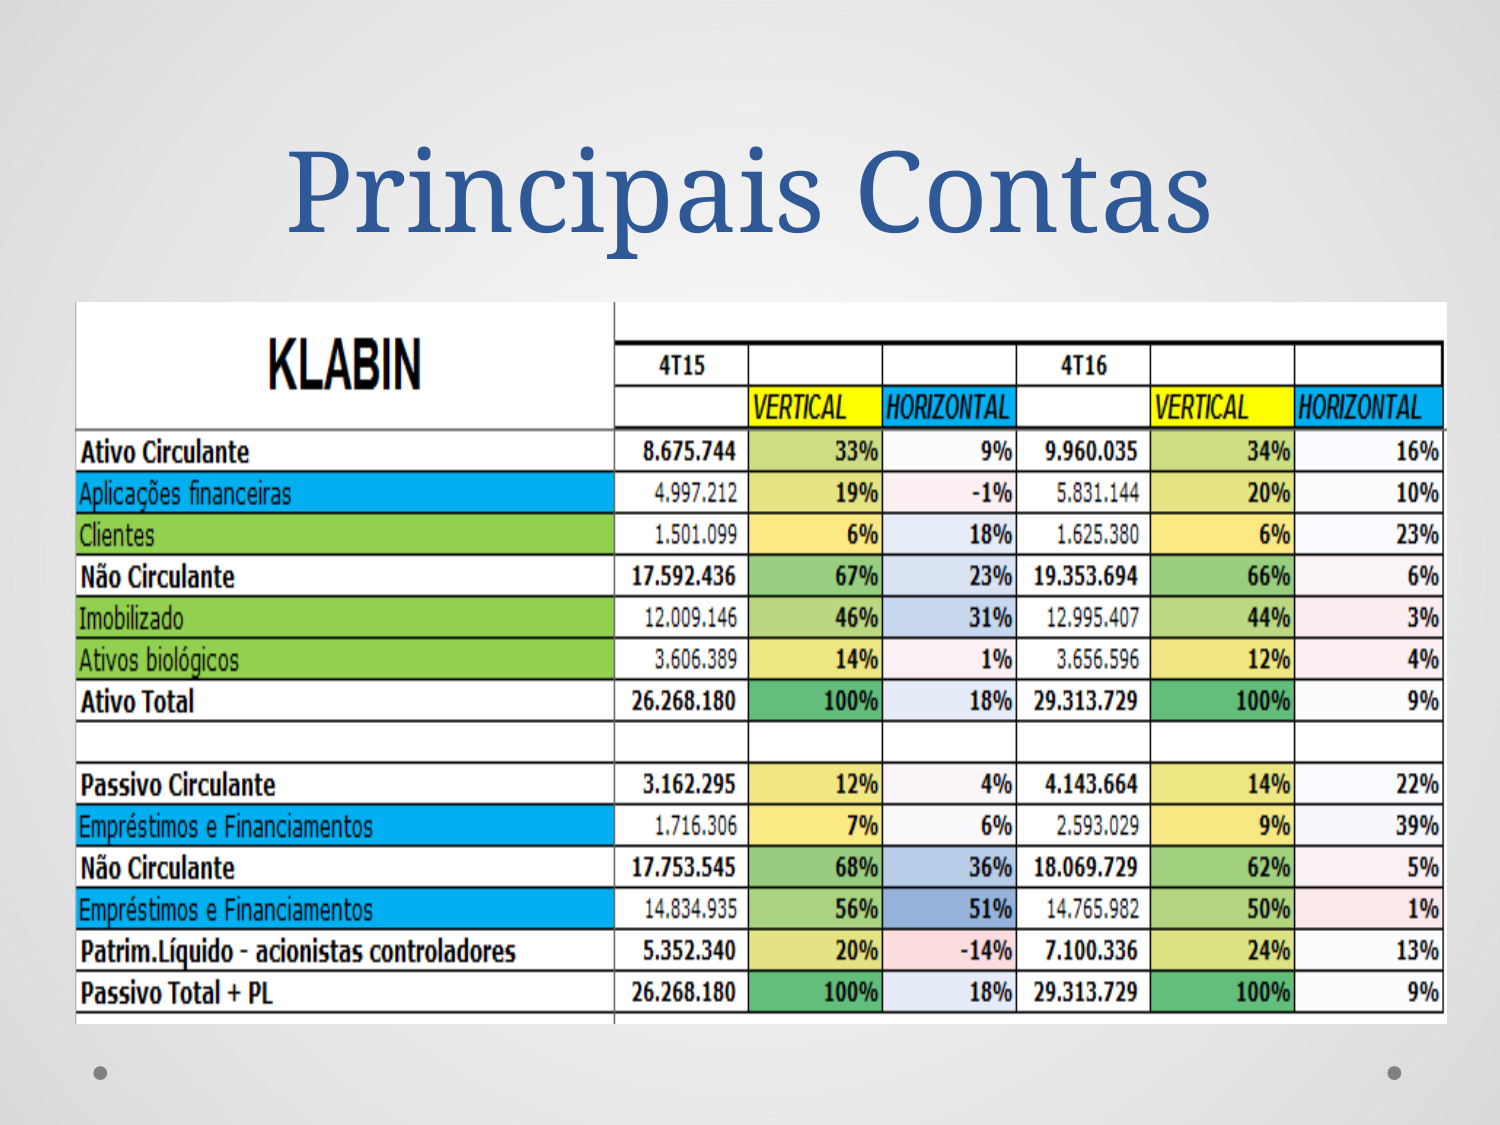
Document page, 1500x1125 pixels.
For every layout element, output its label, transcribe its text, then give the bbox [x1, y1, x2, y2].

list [74, 302, 1448, 1024]
title Principais Contas [75, 0, 1425, 263]
